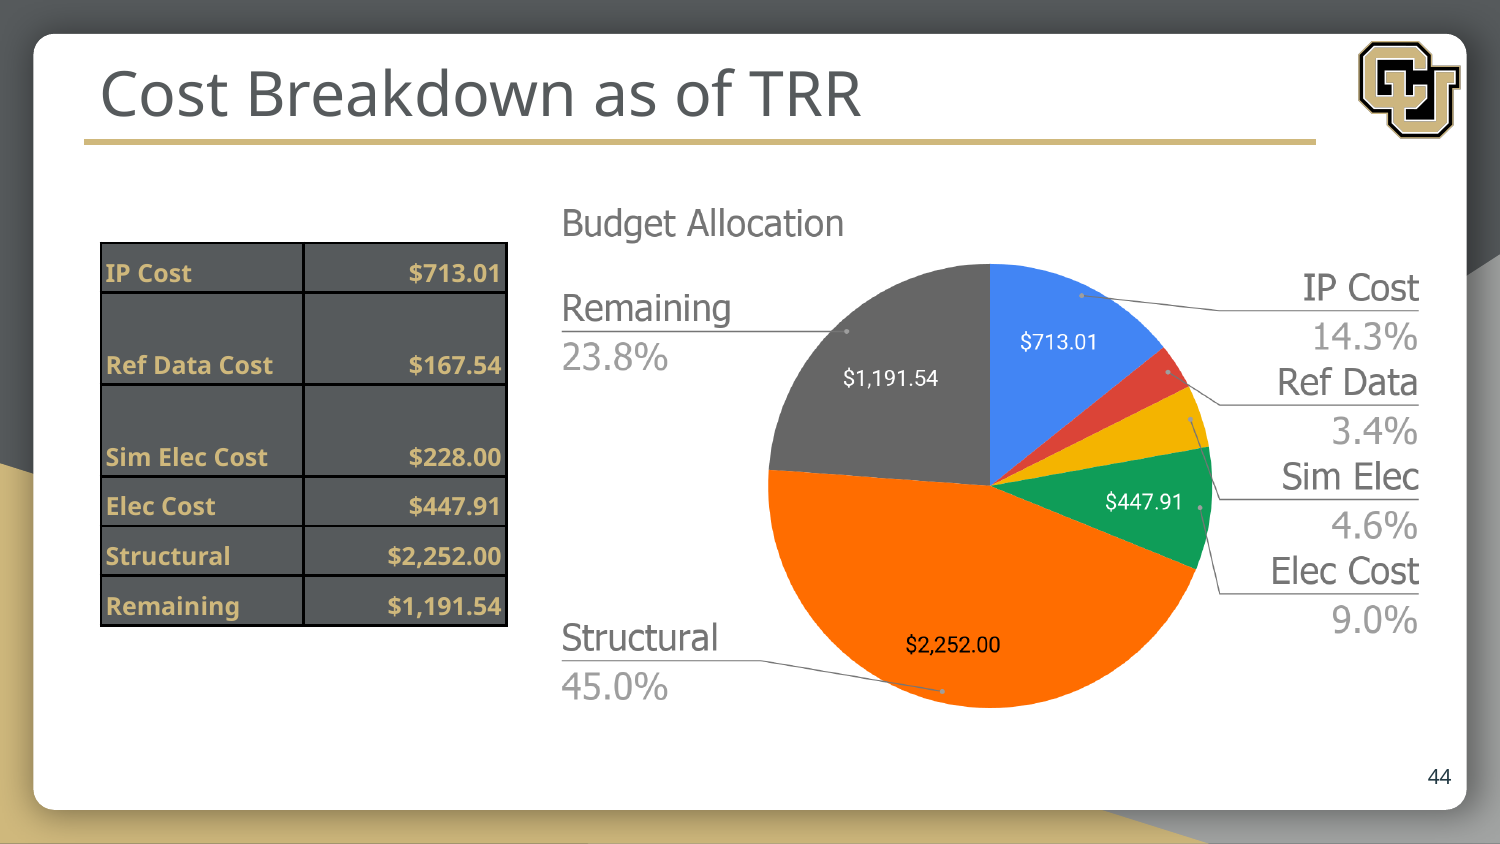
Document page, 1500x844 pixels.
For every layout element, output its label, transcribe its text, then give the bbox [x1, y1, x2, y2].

table_cell Elec Cost [102, 478, 302, 525]
table_cell $2,252.00 [305, 527, 505, 574]
table_cell Structural [102, 527, 302, 574]
slide_number 44 [1376, 745, 1467, 810]
table_cell $167.54 [305, 294, 505, 383]
table_header $713.01 [305, 244, 505, 291]
picture [1358, 41, 1461, 139]
table_header IP Cost [102, 244, 302, 291]
table_cell Remaining [102, 577, 302, 624]
table_cell Sim Elec Cost [102, 386, 302, 475]
table_cell $1,191.54 [305, 577, 505, 624]
table_cell $228.00 [305, 386, 505, 475]
picture [533, 171, 1447, 737]
table_cell Ref Data Cost [102, 294, 302, 383]
title Cost Breakdown as of TRR [84, 38, 1316, 142]
table_cell $447.91 [305, 478, 505, 525]
